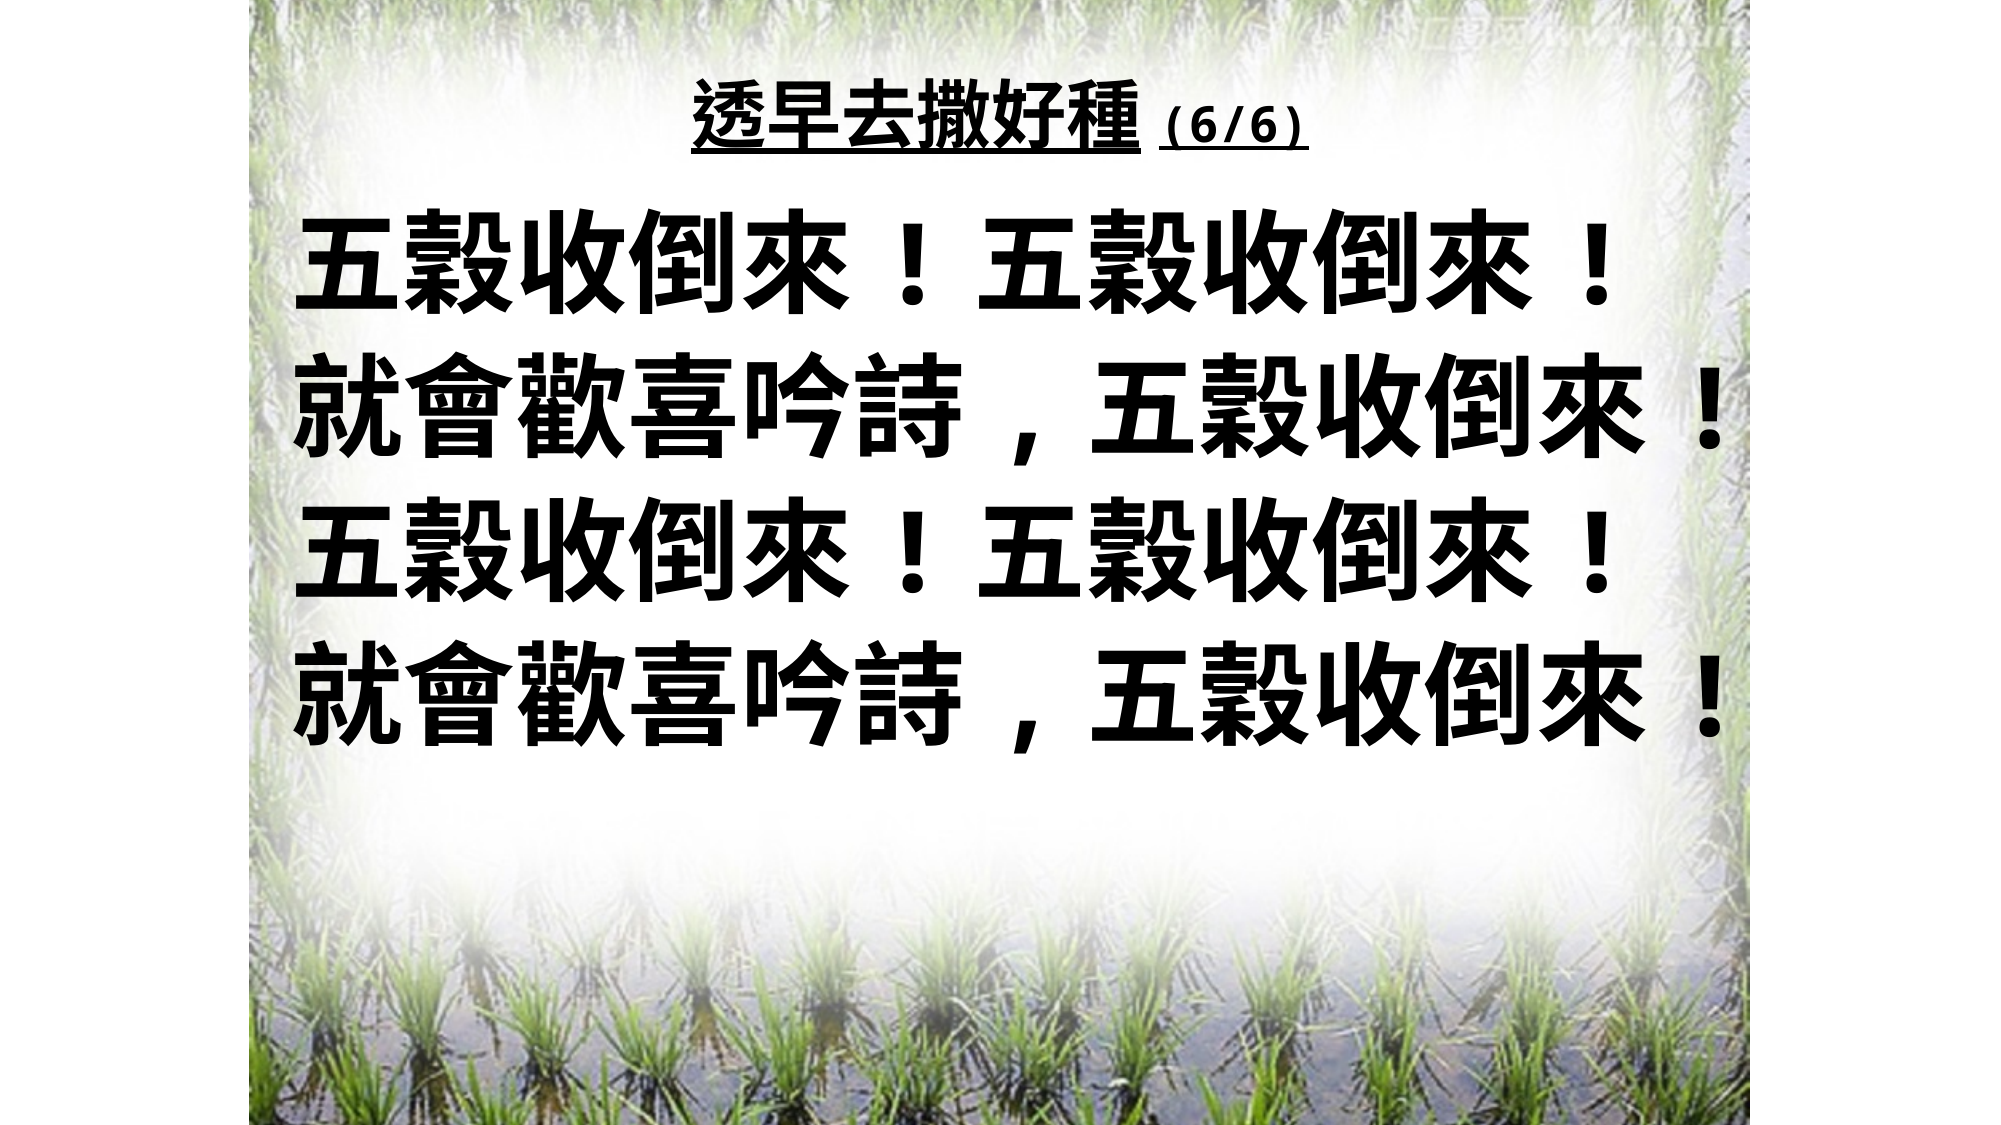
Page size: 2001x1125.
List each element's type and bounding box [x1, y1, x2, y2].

picture [249, 0, 1751, 1125]
